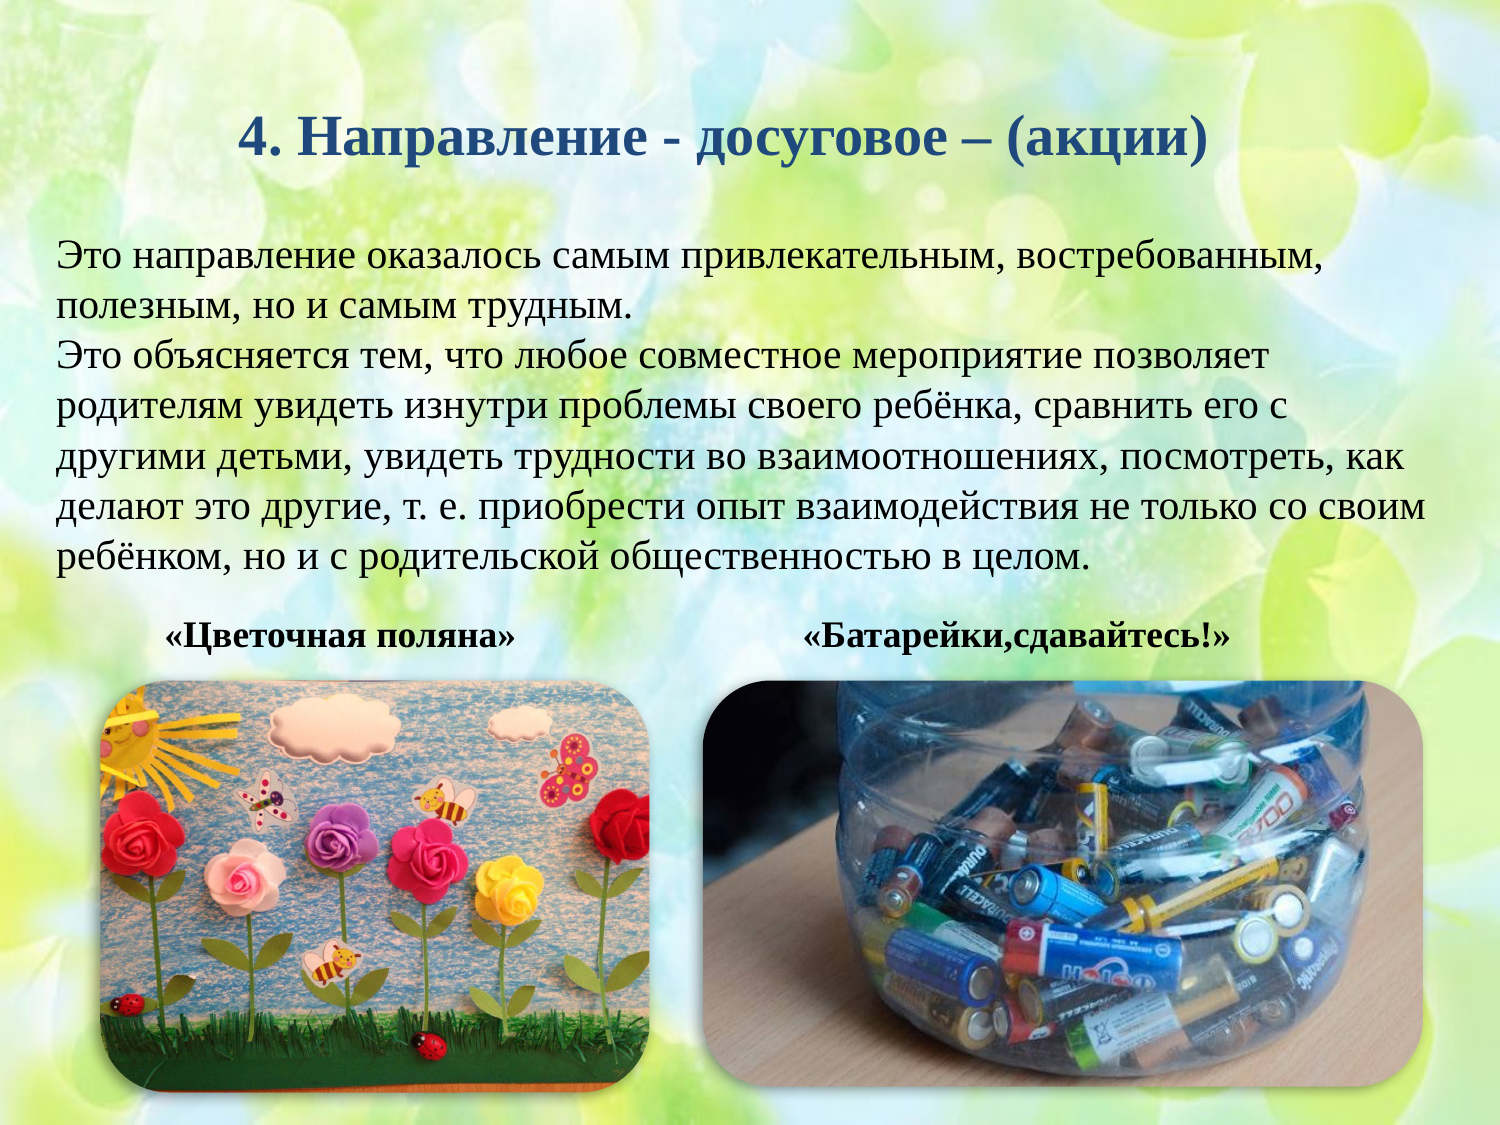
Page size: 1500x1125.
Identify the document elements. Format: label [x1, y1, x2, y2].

picture [702, 680, 1424, 1087]
list [0, 0, 1500, 1125]
picture [100, 680, 650, 1093]
